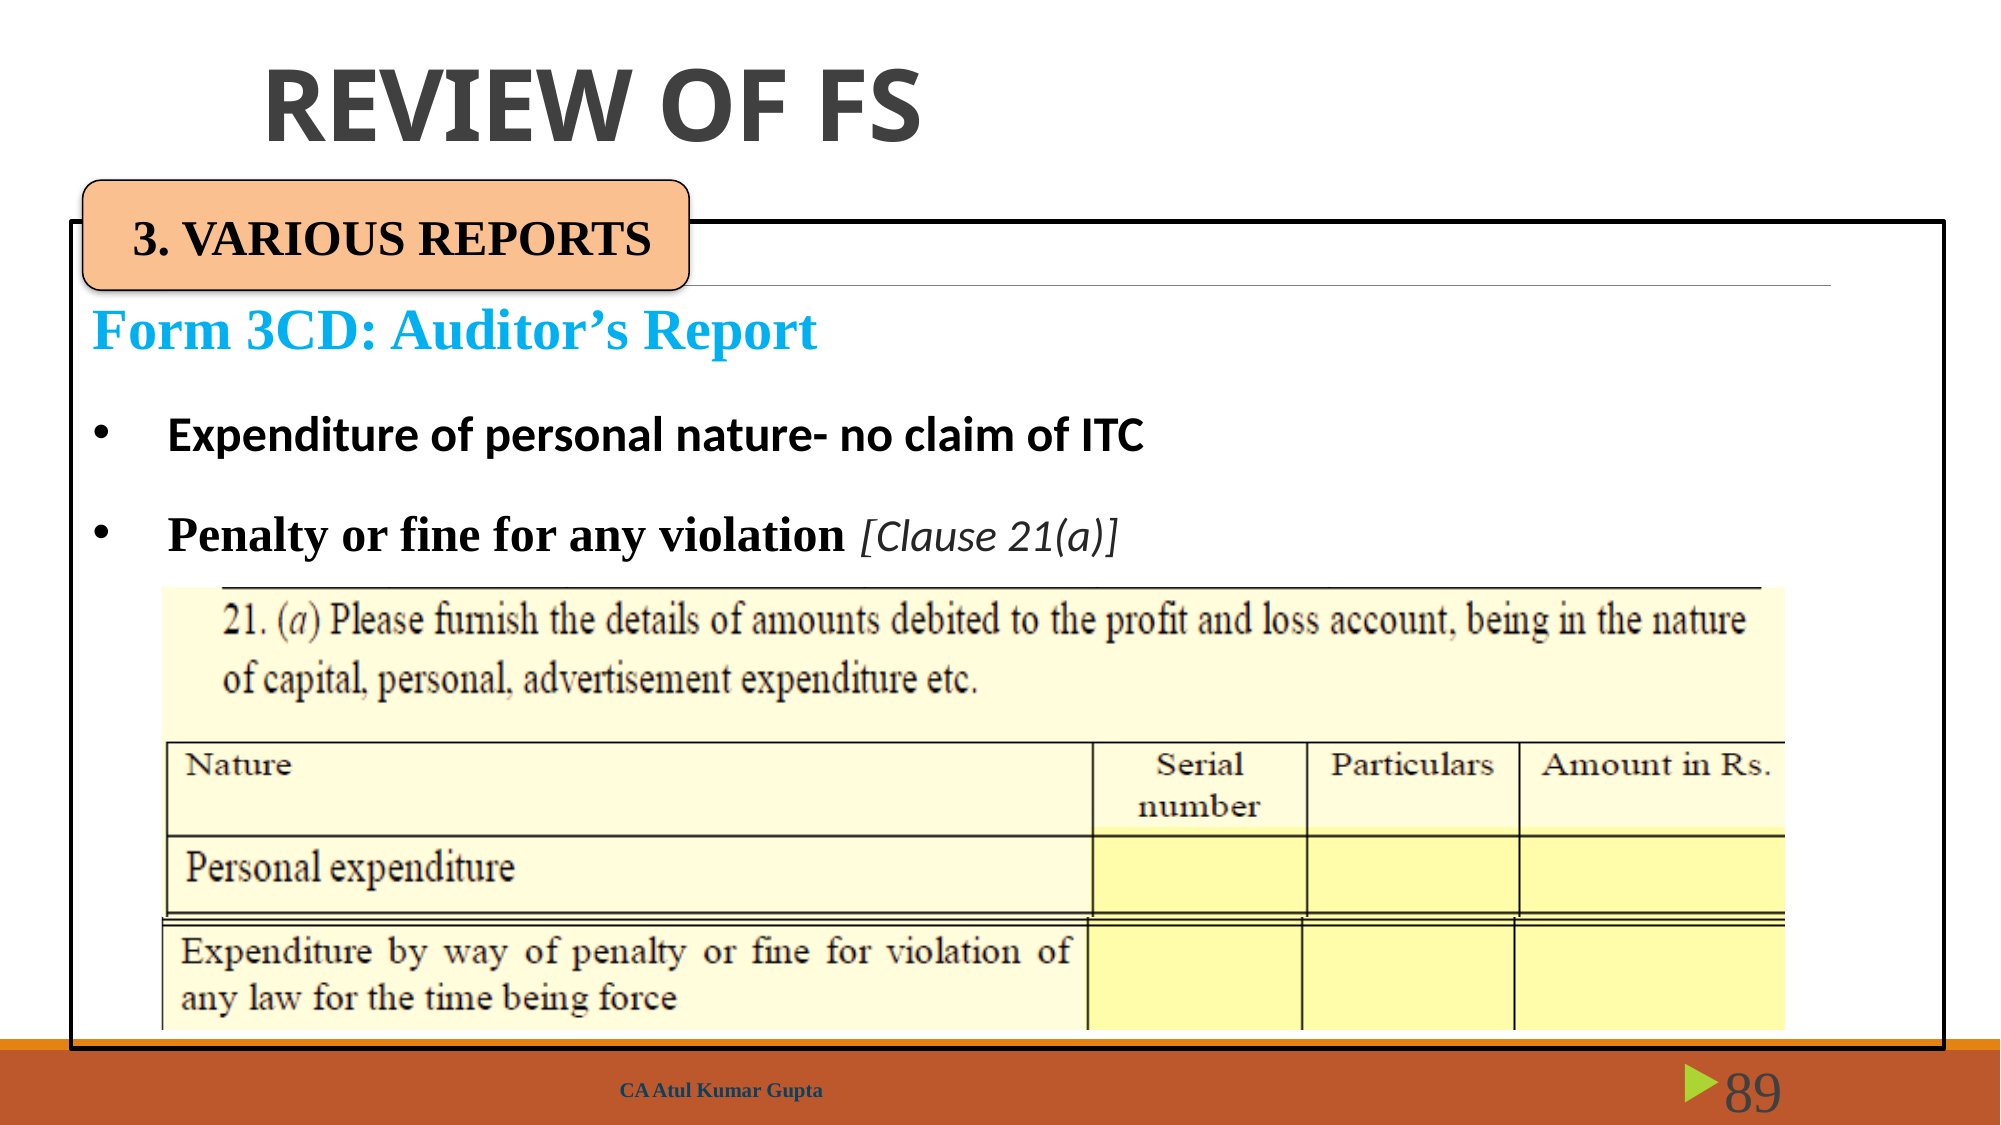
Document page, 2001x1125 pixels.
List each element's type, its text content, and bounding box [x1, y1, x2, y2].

title REVIEW OF FS [245, 37, 1645, 170]
picture [161, 587, 1786, 1031]
text_box [70, 221, 1945, 1049]
text_box Form 3CD: Auditor’s Report Expenditure of personal nature- no claim of ITC Penalty or fine for any violation [Clause 21(a)] [696, 210, 1904, 221]
text_box 3. VARIOUS REPORTS [82, 180, 690, 291]
footer CA Atul Kumar Gupta [604, 1059, 1396, 1120]
slide_number 89 [1624, 1059, 1840, 1120]
